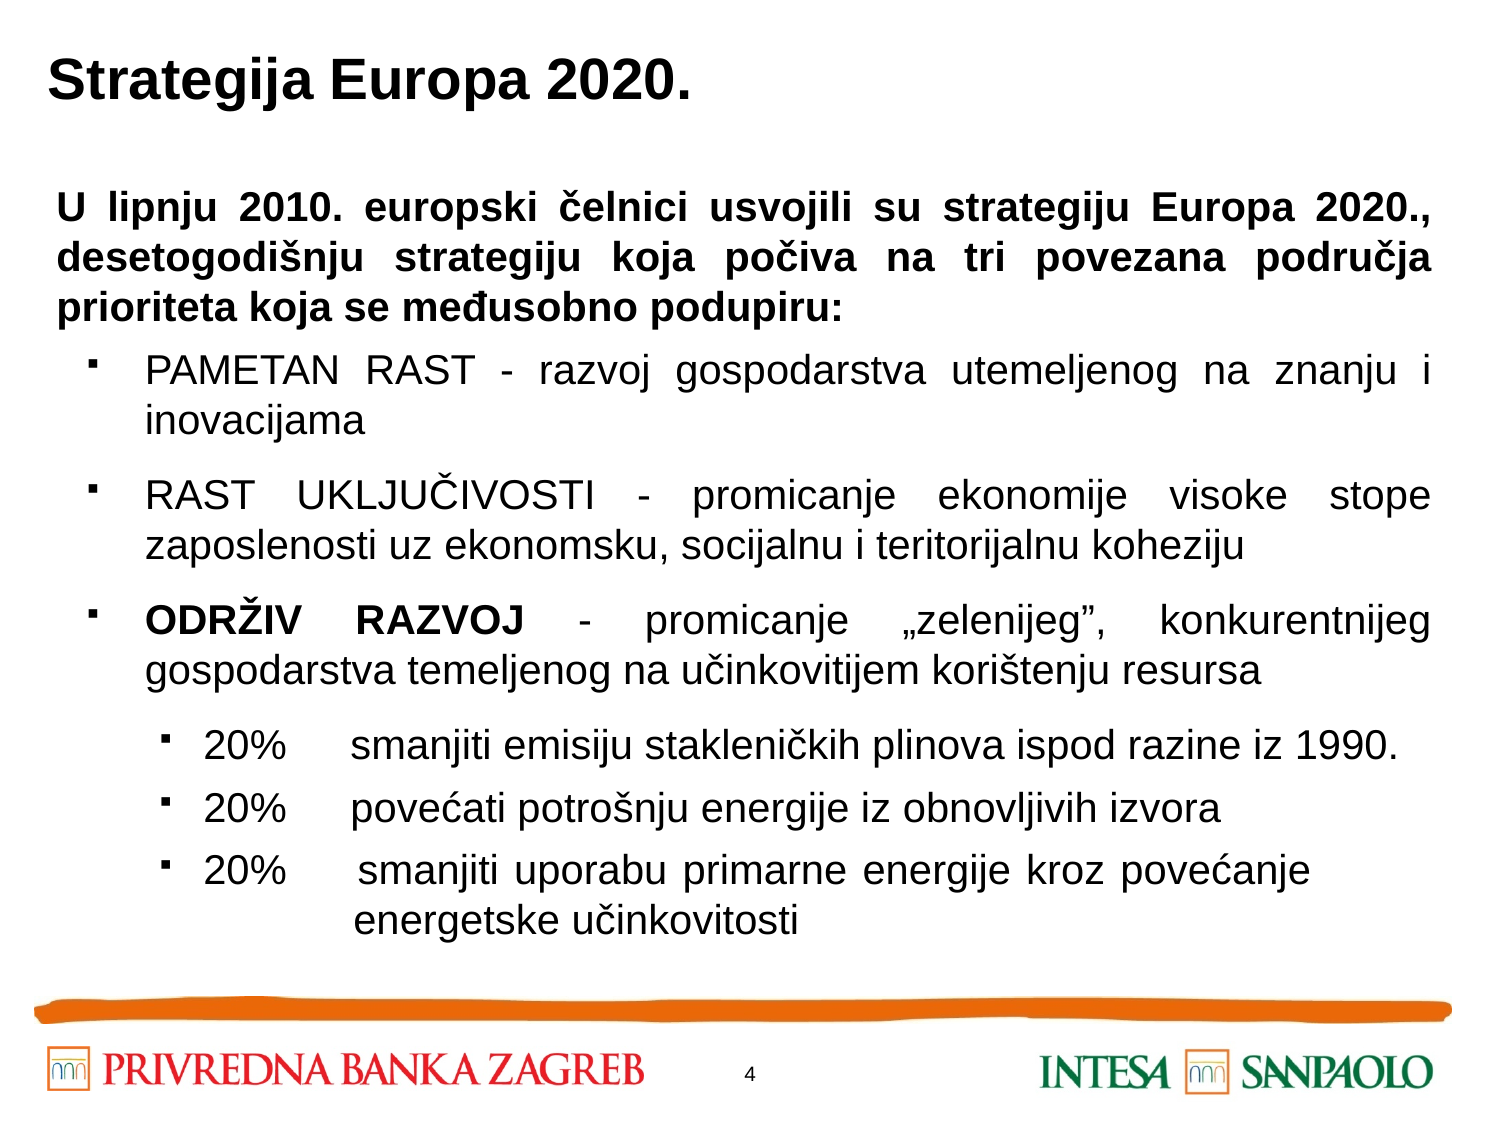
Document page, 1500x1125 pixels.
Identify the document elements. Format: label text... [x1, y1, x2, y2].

slide_number 4 [687, 1034, 813, 1111]
picture [34, 996, 1452, 1024]
title Strategija Europa 2020. [32, 17, 1470, 136]
picture [1025, 1041, 1447, 1102]
list U lipnju 2010. europski čelnici usvojili su strategiju Europa 2020., desetogodišnju strategiju koja počiva na tri povezana područja prioriteta koja se međusobno podupiru: PAMETAN RAST - razvoj gospodarstva utemeljenog na znanju i inovacijama RAST UKLJUČIVOSTI - promicanje ekonomije visoke stope zaposlenosti uz ekonomsku, socijalnu i teritorijalnu koheziju ODRŽIV RAZVOJ - promicanje „zelenijeg”, konkurentnijeg gospodarstva temeljenog na učinkovitijem korištenju resursa 20% smanjiti emisiju stakleničkih plinova ispod razine iz 1990. 20% povećati potrošnju energije iz obnovljivih izvora 20% smanjiti uporabu primarne energije kroz povećanje energetske učinkovitosti [41, 172, 1448, 977]
picture [47, 1046, 644, 1091]
